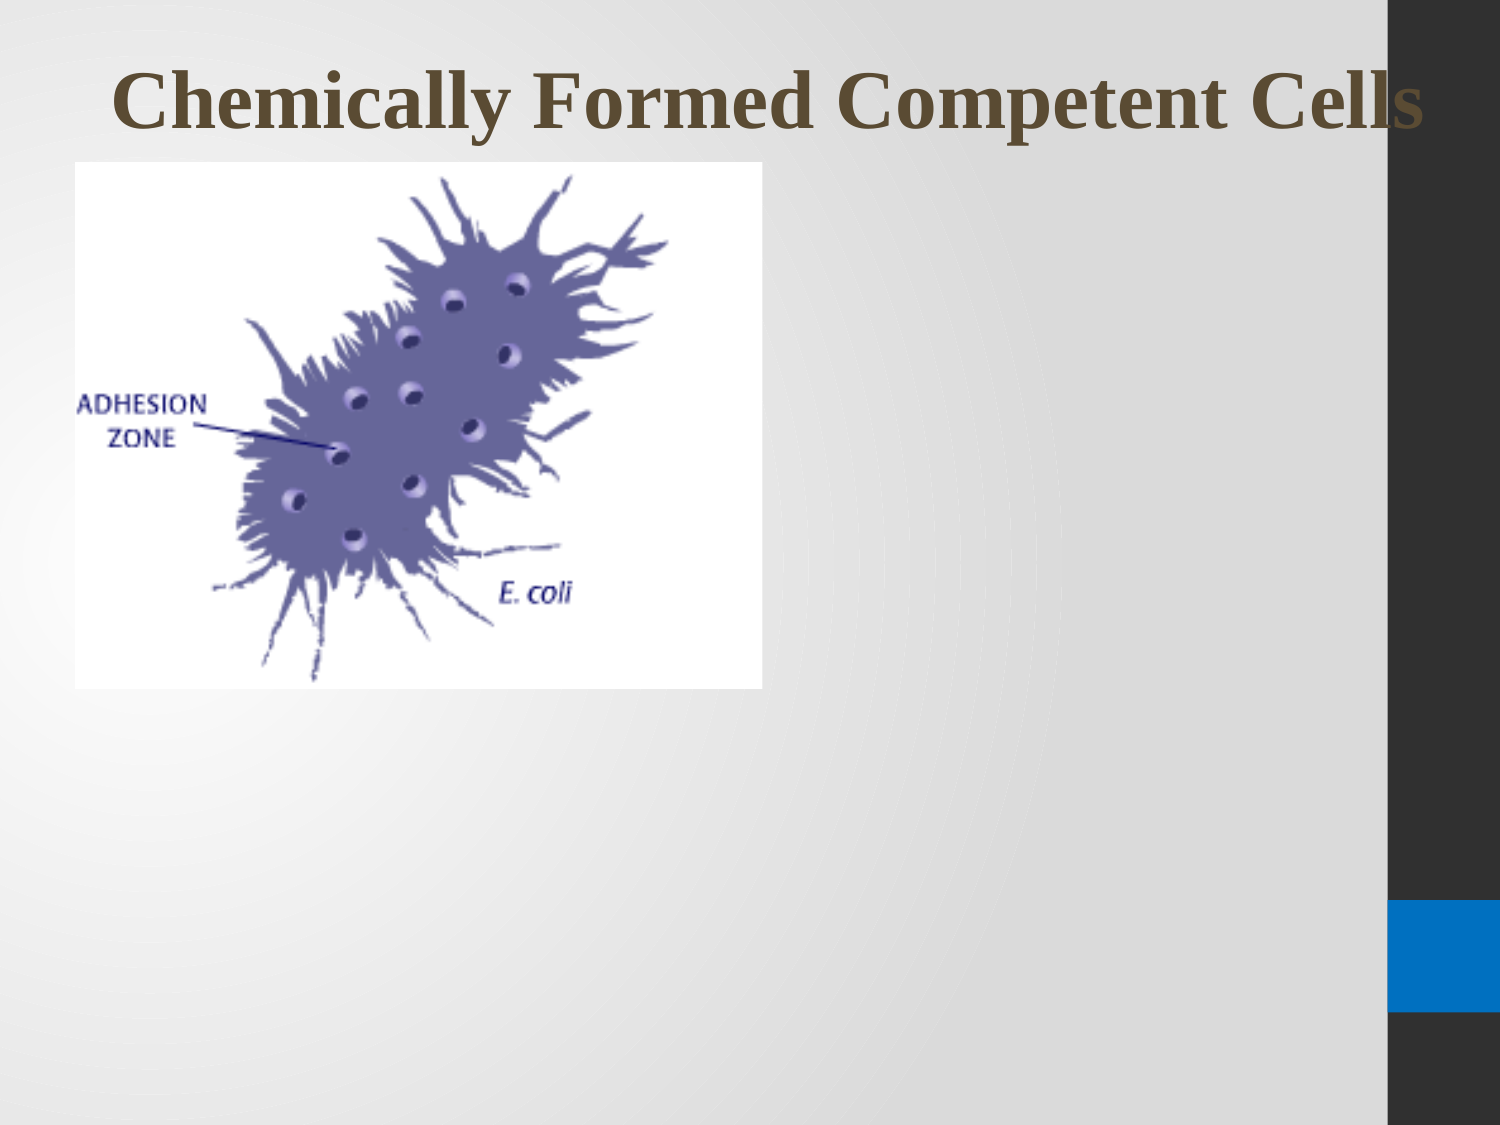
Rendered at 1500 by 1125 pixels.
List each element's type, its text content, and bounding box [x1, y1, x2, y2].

text_box Chemically Formed Competent Cells [94, 37, 1441, 153]
picture [74, 161, 763, 689]
